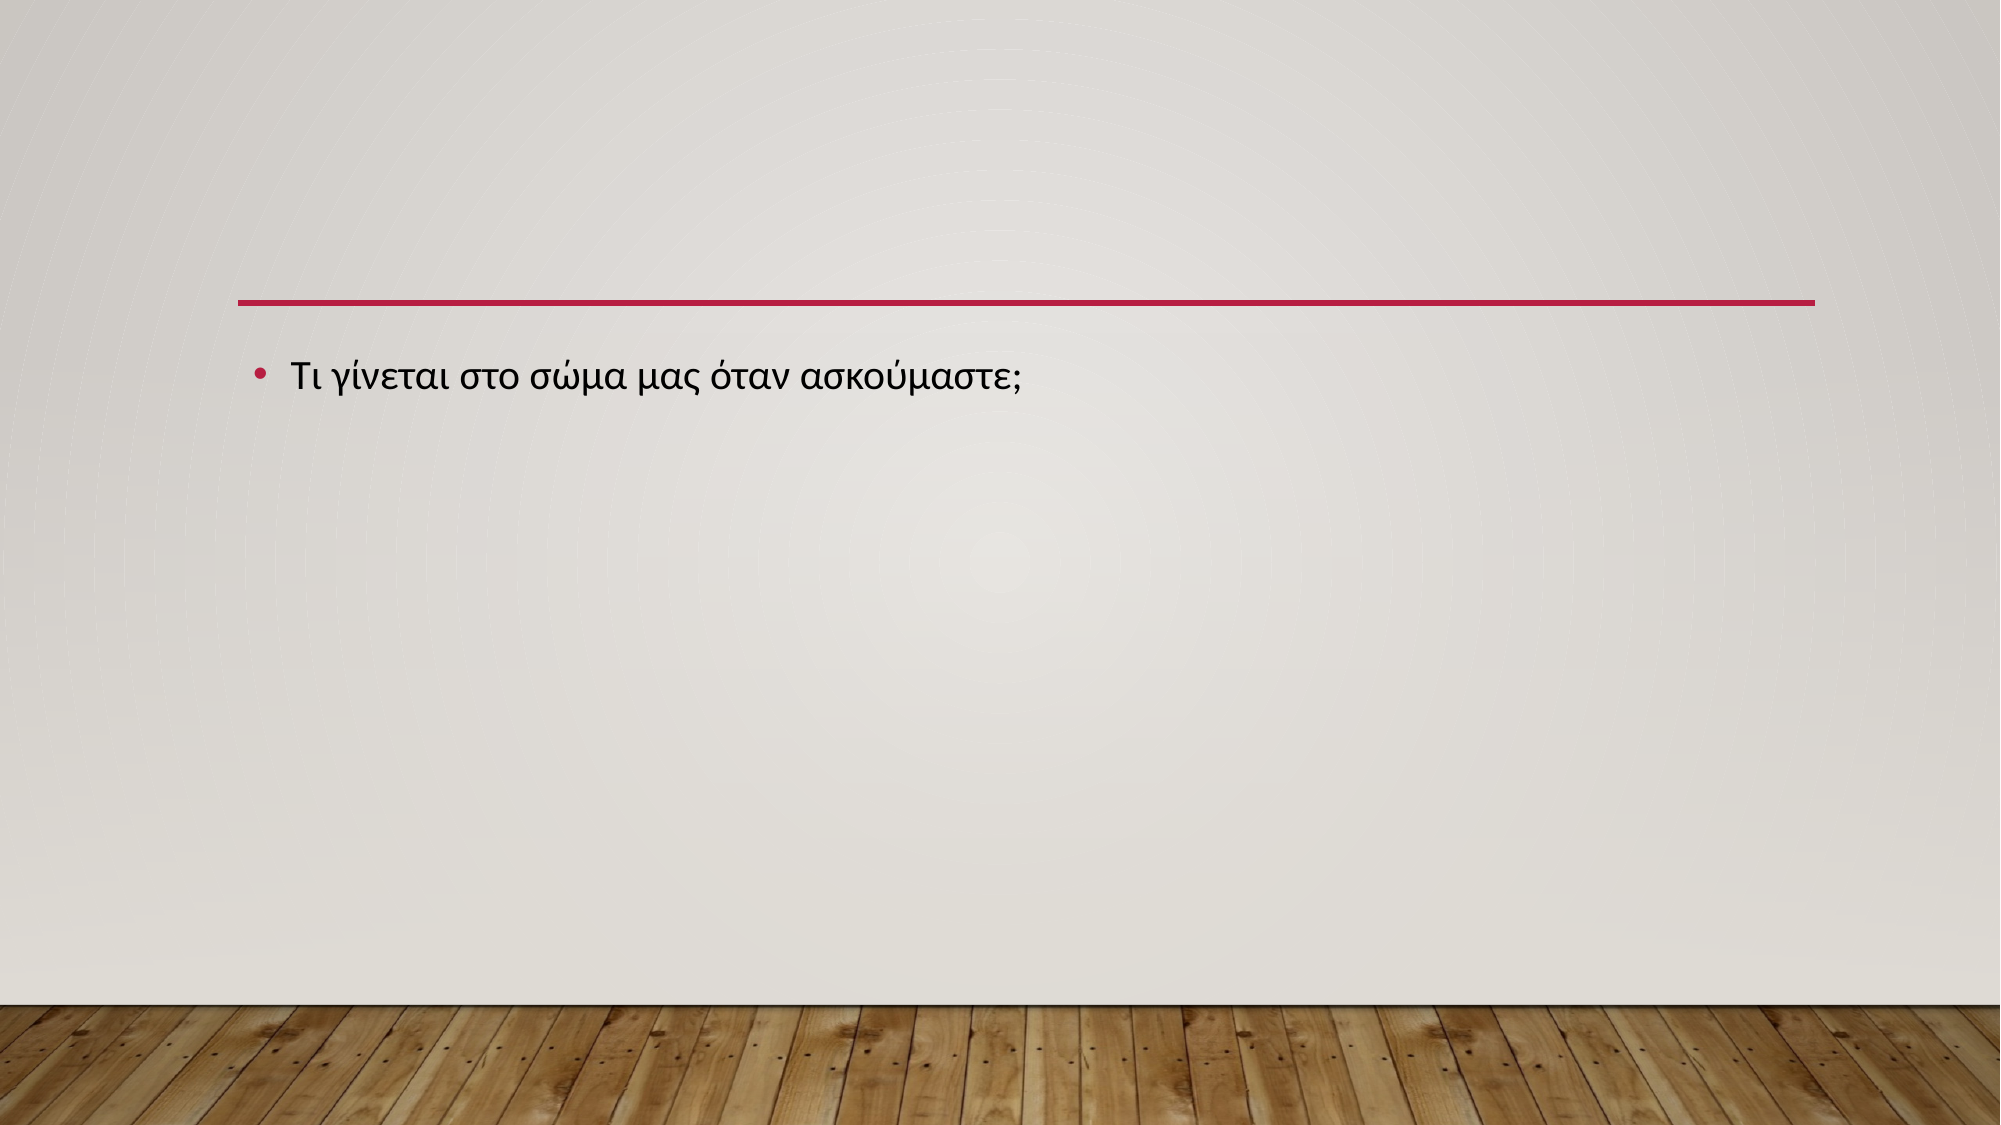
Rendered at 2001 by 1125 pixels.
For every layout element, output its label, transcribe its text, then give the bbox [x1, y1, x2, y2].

picture [0, 1005, 2000, 1125]
list Τι γίνεται στο σώμα μας όταν ασκούμαστε; [238, 330, 1814, 897]
